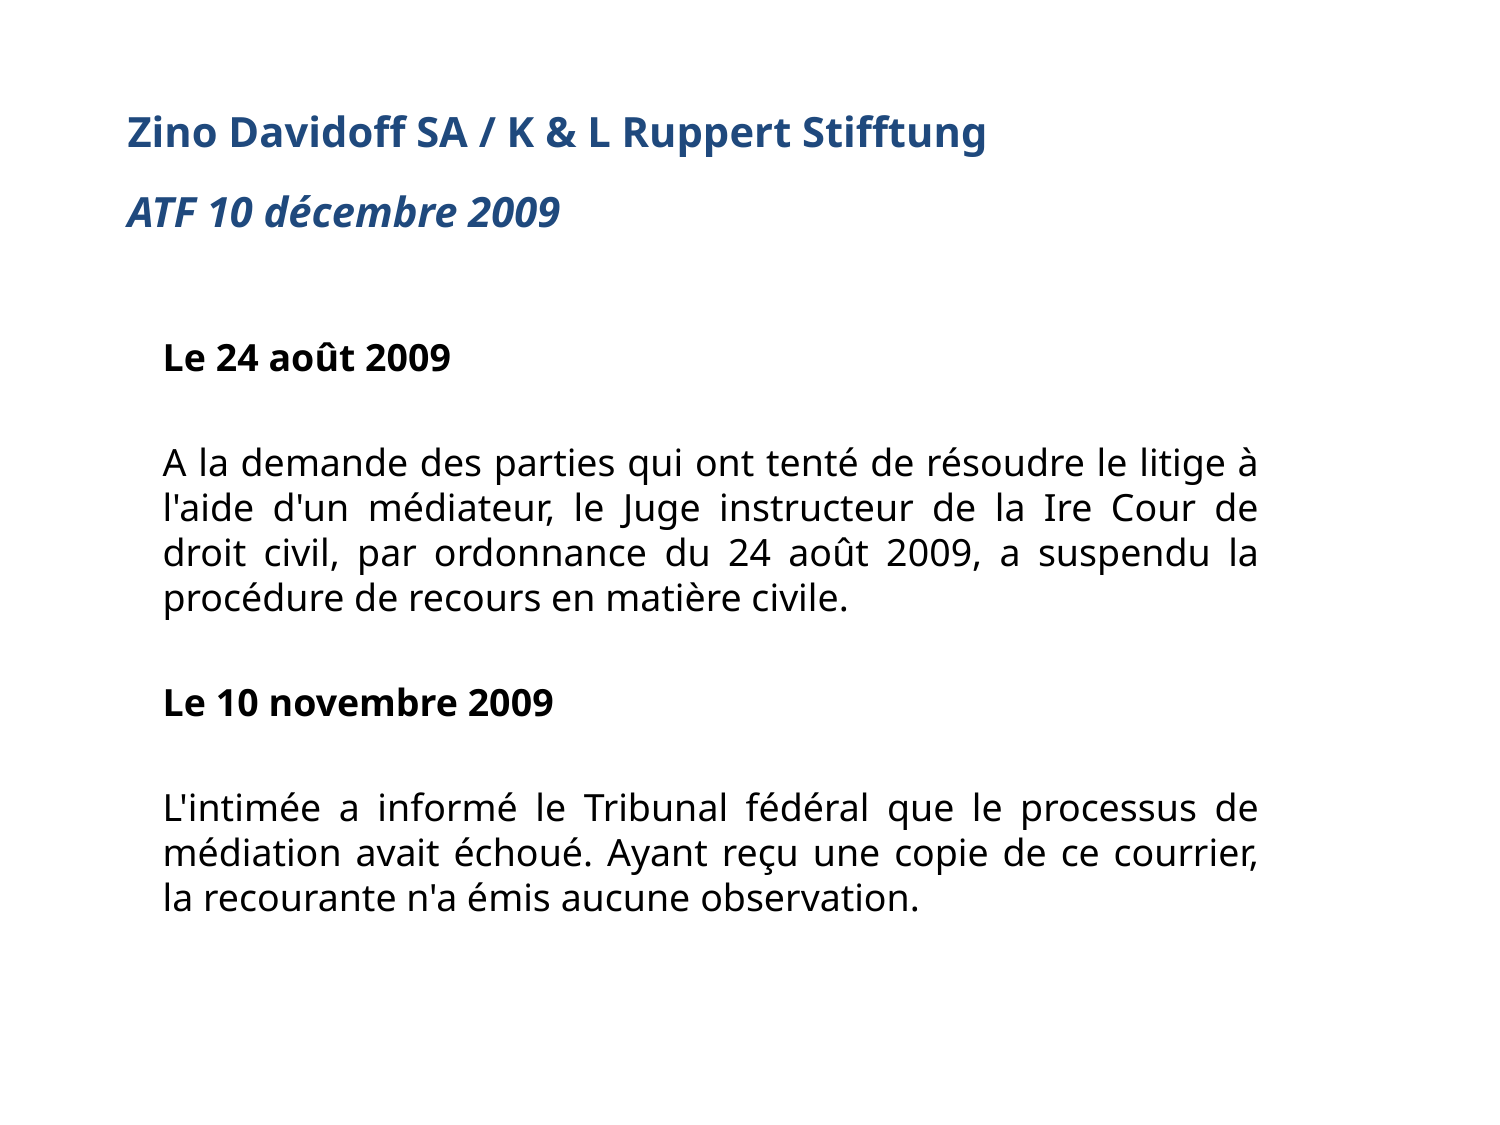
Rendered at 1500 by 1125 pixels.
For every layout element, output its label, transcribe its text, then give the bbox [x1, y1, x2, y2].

subtitle Le 24 août 2009 A la demande des parties qui ont tenté de résoudre le litige à l'aide d'un médiateur, le Juge instructeur de la Ire Cour de droit civil, par ordonnance du 24 août 2009, a suspendu la procédure de recours en matière civile. Le 10 novembre 2009 L'intimée a informé le Tribunal fédéral que le processus de médiation avait échoué. Ayant reçu une copie de ce courrier, la recourante n'a émis aucune observation. [147, 326, 1276, 929]
title Zino Davidoff SA / K & L Ruppert Stifftung ATF 10 décembre 2009 [112, 46, 1388, 317]
